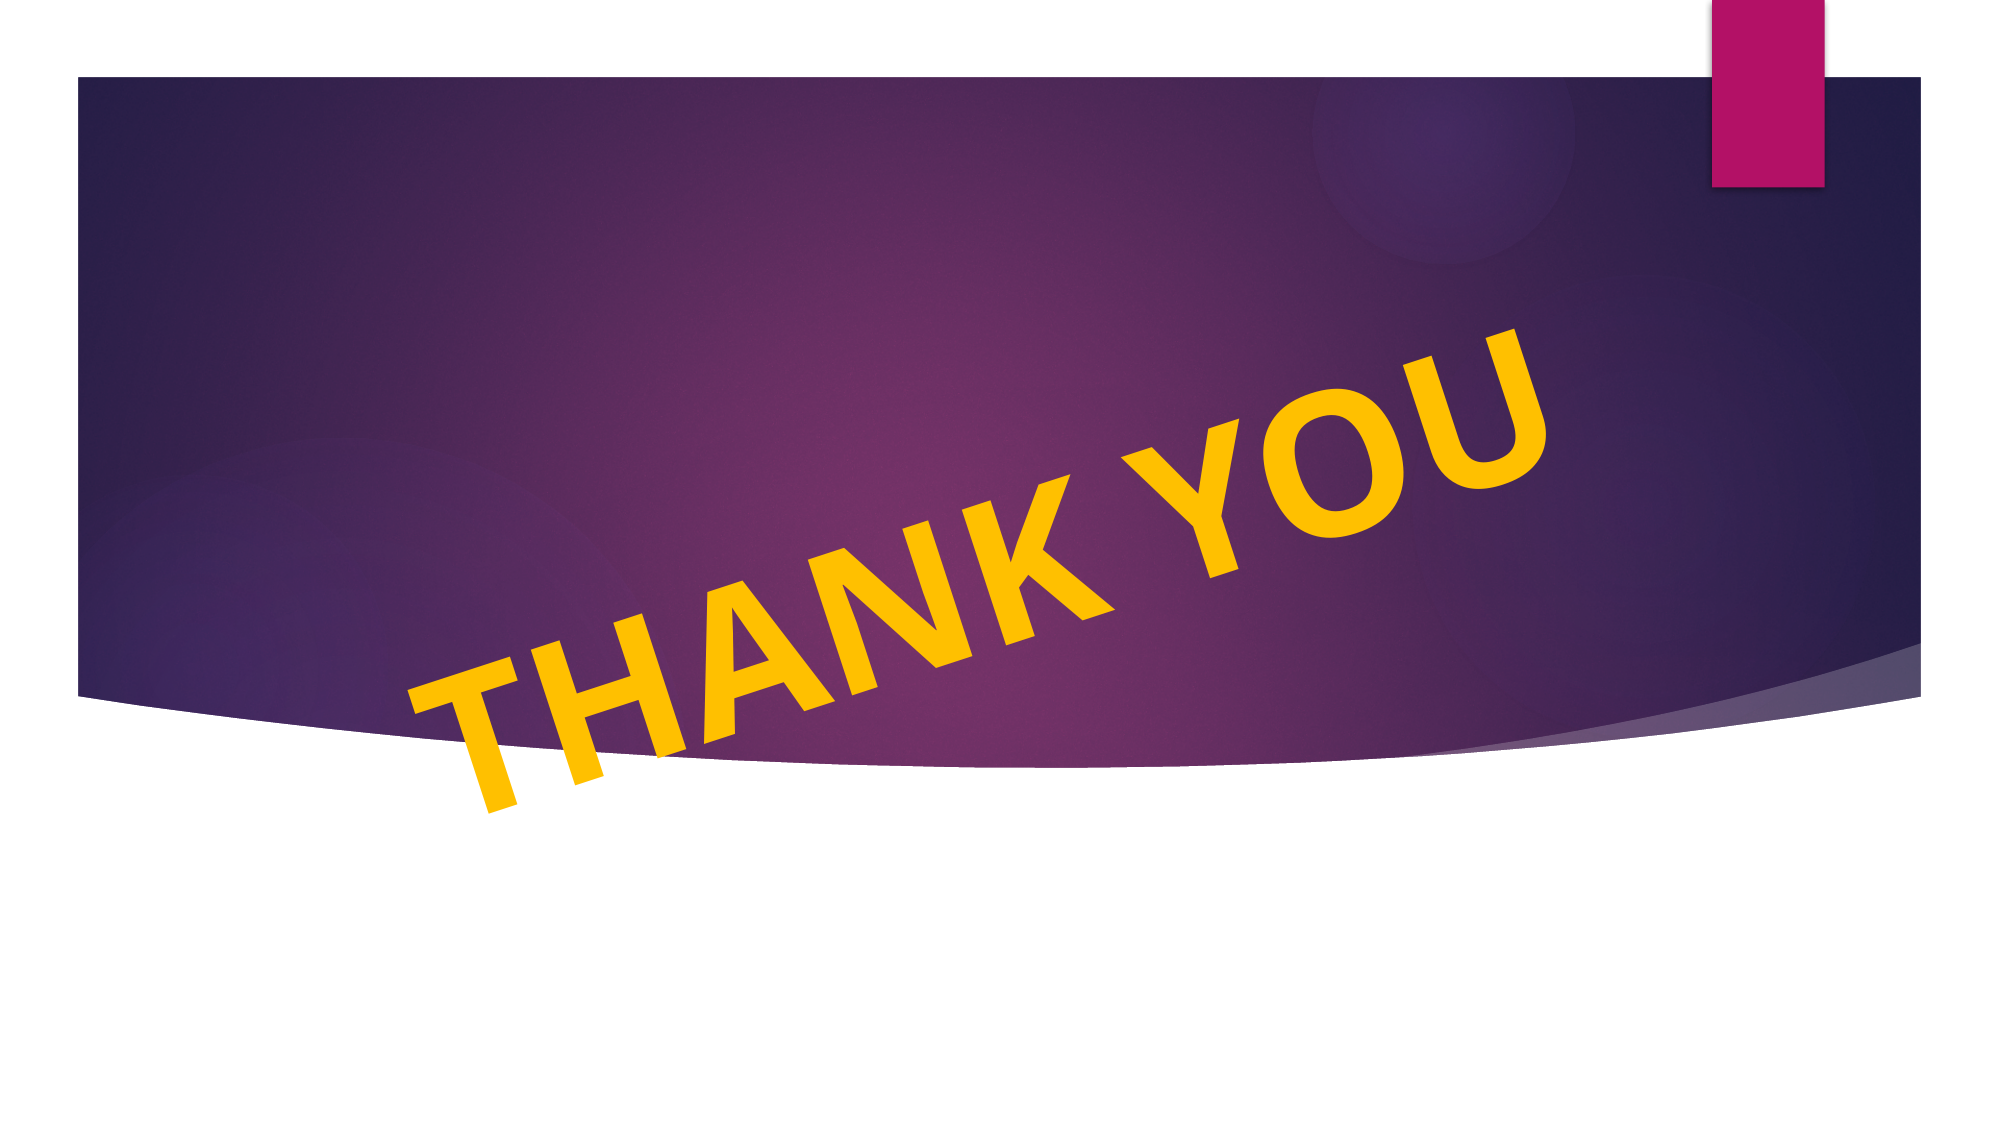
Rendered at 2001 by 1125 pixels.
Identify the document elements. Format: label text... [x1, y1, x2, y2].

title THANK YOU [356, 199, 1653, 878]
